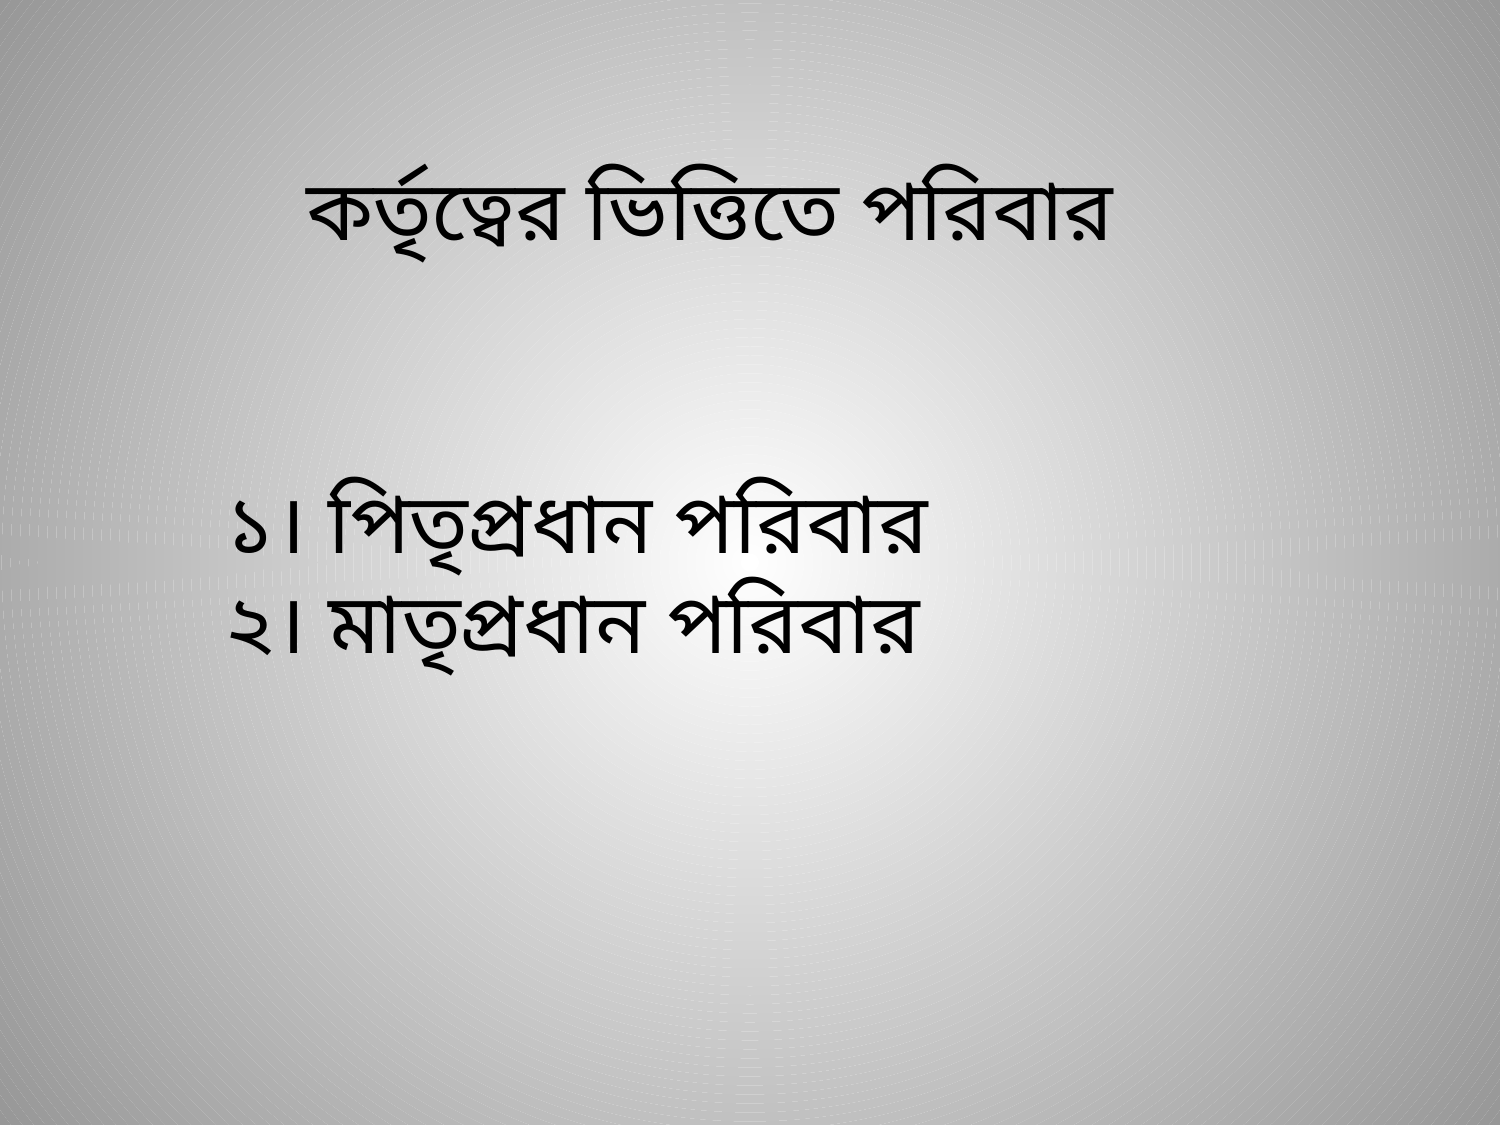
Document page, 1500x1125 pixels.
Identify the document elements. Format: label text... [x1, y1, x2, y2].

text_box ১। পিতৃপ্রধান পরিবার ২। মাতৃপ্রধান পরিবার [210, 462, 957, 678]
text_box কর্তৃত্বের ভিত্তিতে পরিবার [291, 149, 1150, 265]
